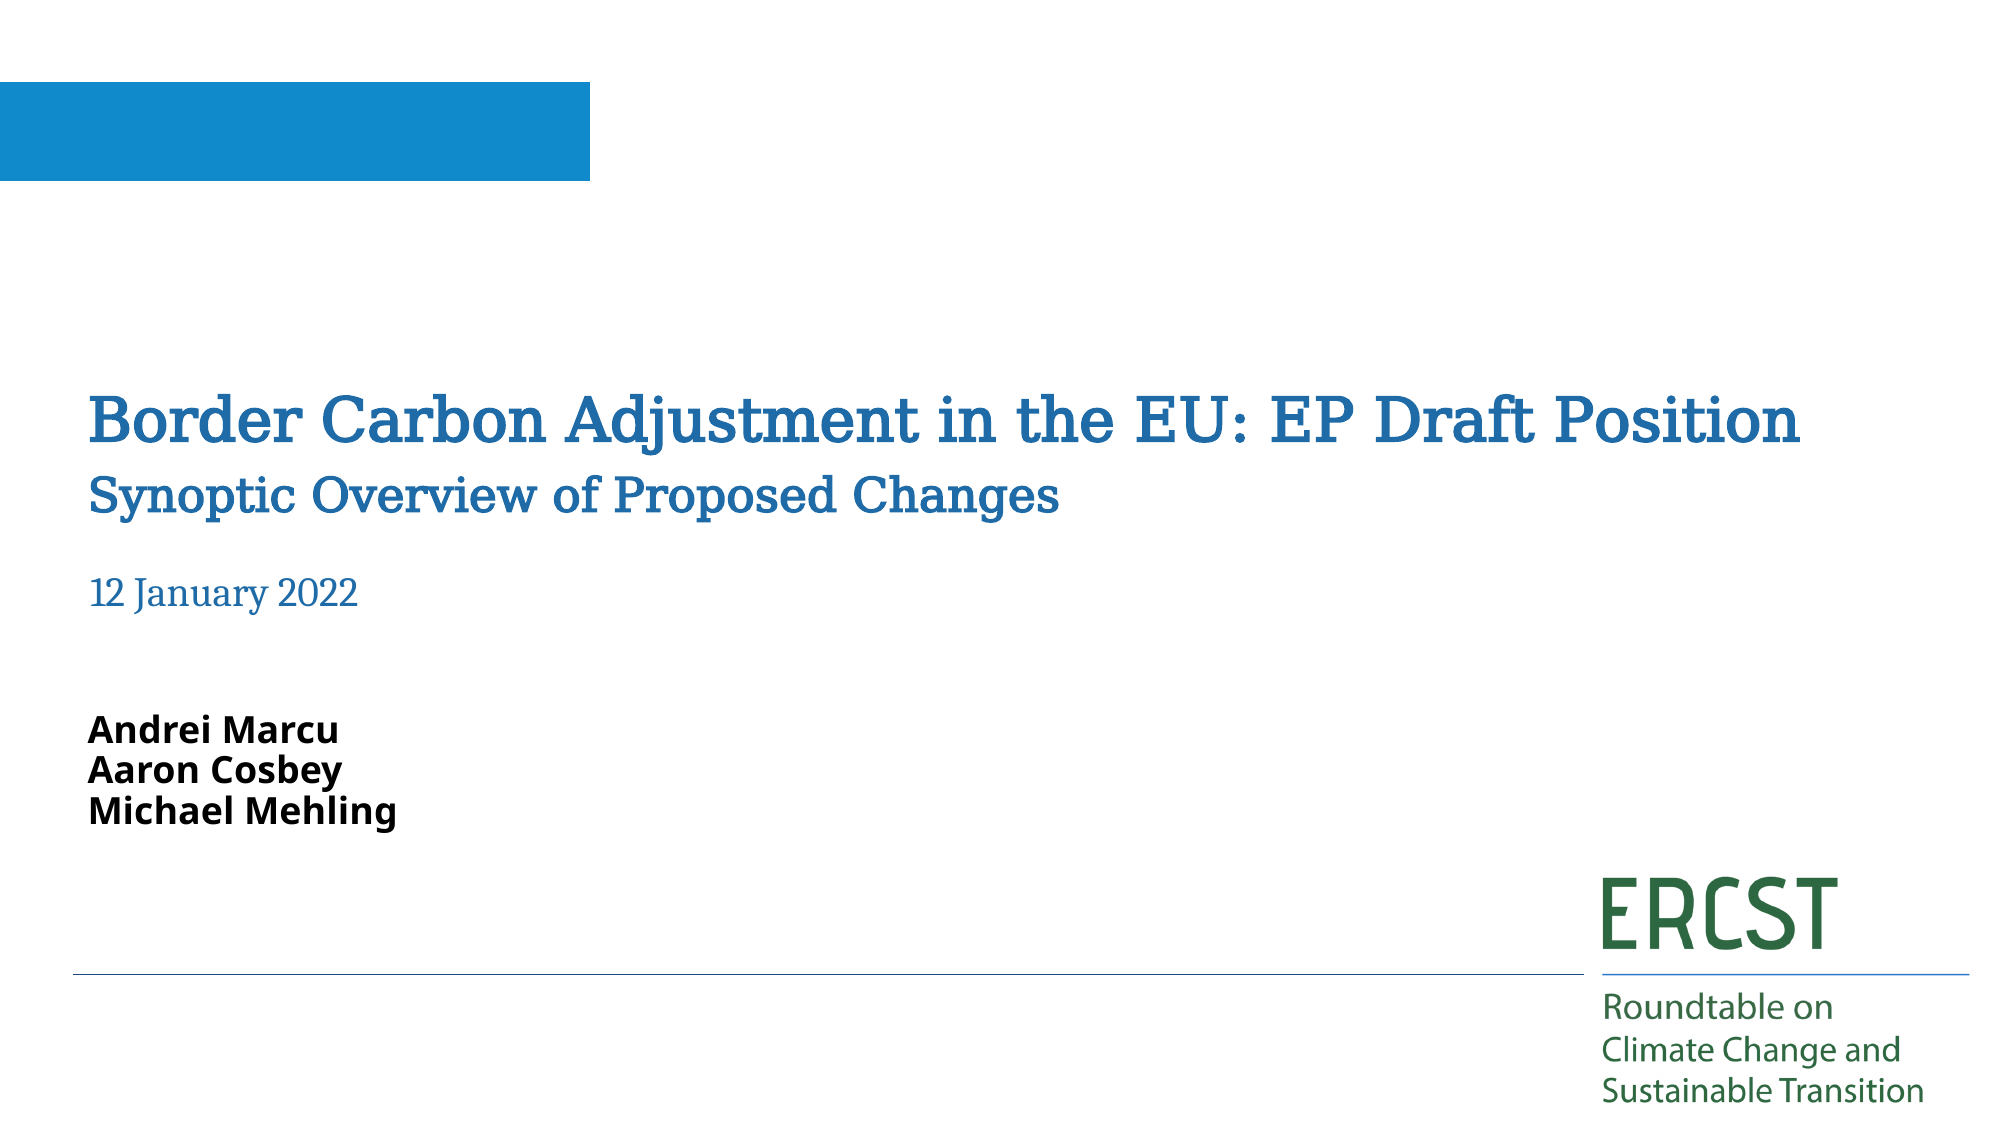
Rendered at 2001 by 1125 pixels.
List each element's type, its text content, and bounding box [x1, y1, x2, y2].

title Andrei Marcu Aaron Cosbey Michael Mehling [72, 692, 1798, 851]
list 12 January 2022 [75, 562, 1866, 625]
picture [1584, 875, 1992, 1104]
list Border Carbon Adjustment in the EU: EP Draft Position Synoptic Overview of Proposed Changes [72, 381, 1863, 548]
